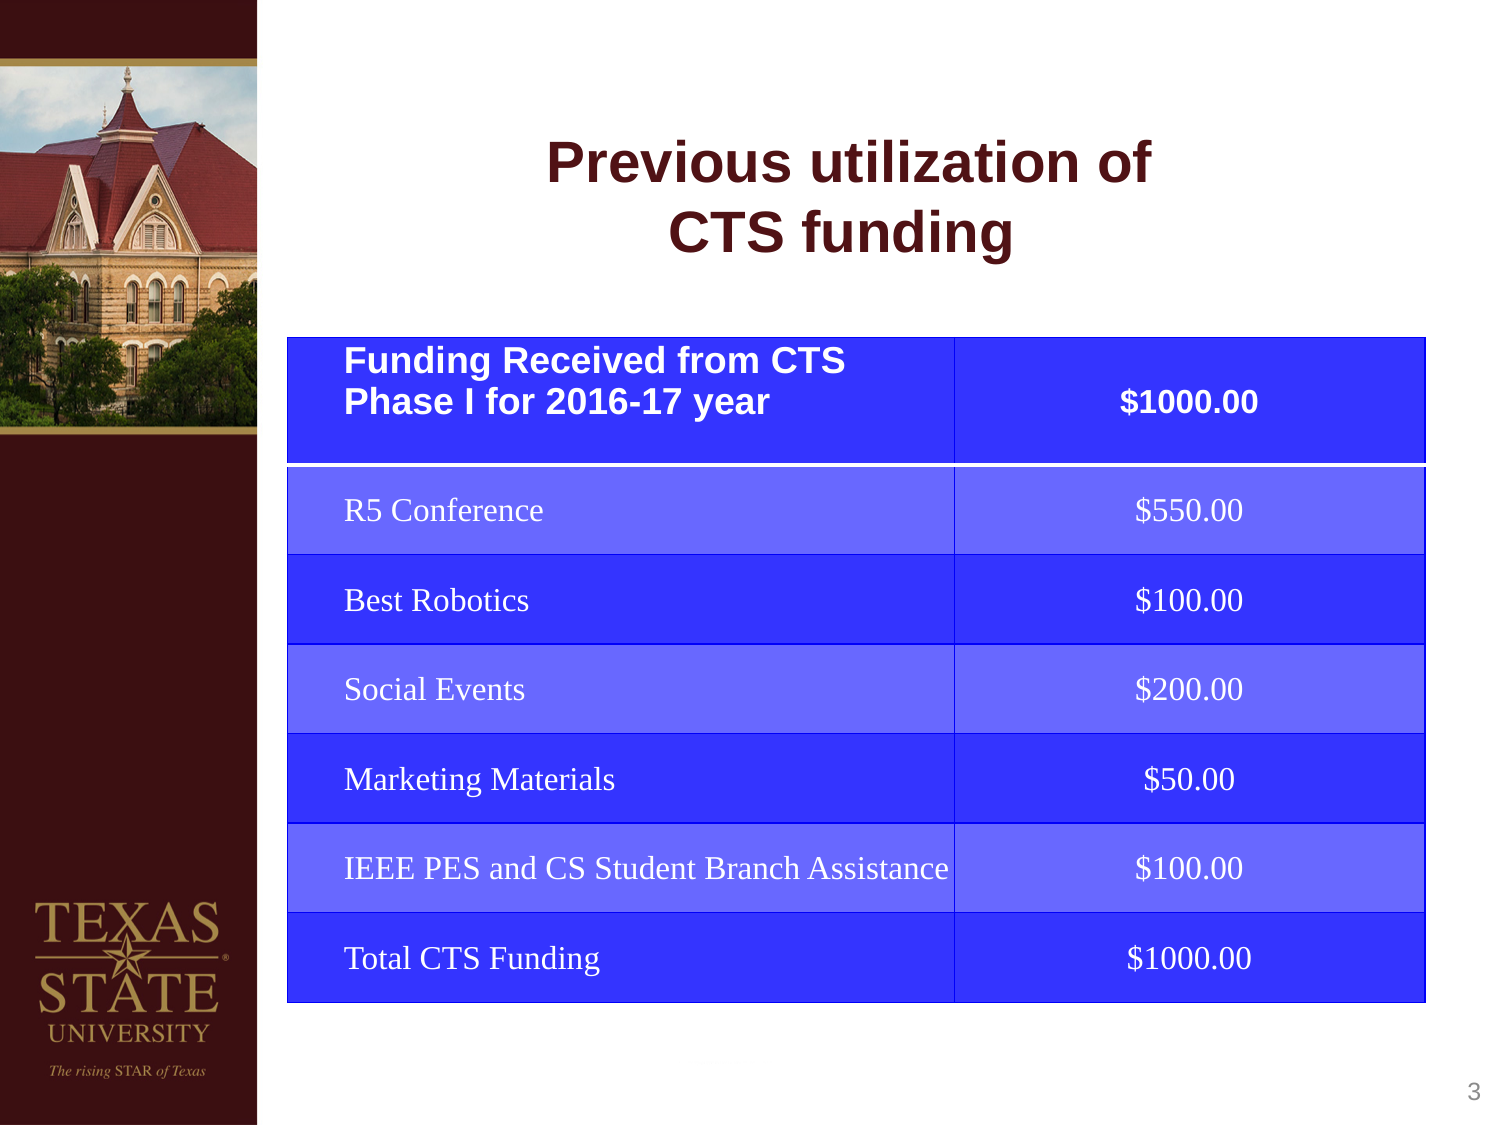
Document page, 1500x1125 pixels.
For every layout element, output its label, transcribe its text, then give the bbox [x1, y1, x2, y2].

table_cell Best Robotics [288, 555, 954, 643]
table_header Funding Received from CTS Phase I for 2016-17 year [288, 338, 954, 463]
table_cell $550.00 [955, 467, 1424, 554]
table_header $1000.00 [955, 338, 1424, 463]
table_cell $1000.00 [955, 913, 1424, 1002]
table_cell $100.00 [955, 824, 1424, 912]
slide_number 3 [1146, 1060, 1497, 1121]
table_cell Marketing Materials [288, 734, 954, 822]
table_cell Social Events [288, 645, 954, 733]
title Previous utilization of CTS funding [287, 99, 1413, 288]
table_cell IEEE PES and CS Student Branch Assistance [288, 824, 954, 912]
table_cell $200.00 [955, 645, 1424, 733]
table_cell R5 Conference [288, 467, 954, 554]
table_cell Total CTS Funding [288, 913, 954, 1002]
table_cell $50.00 [955, 734, 1424, 822]
picture [0, 0, 1500, 1125]
table_cell $100.00 [955, 555, 1424, 643]
